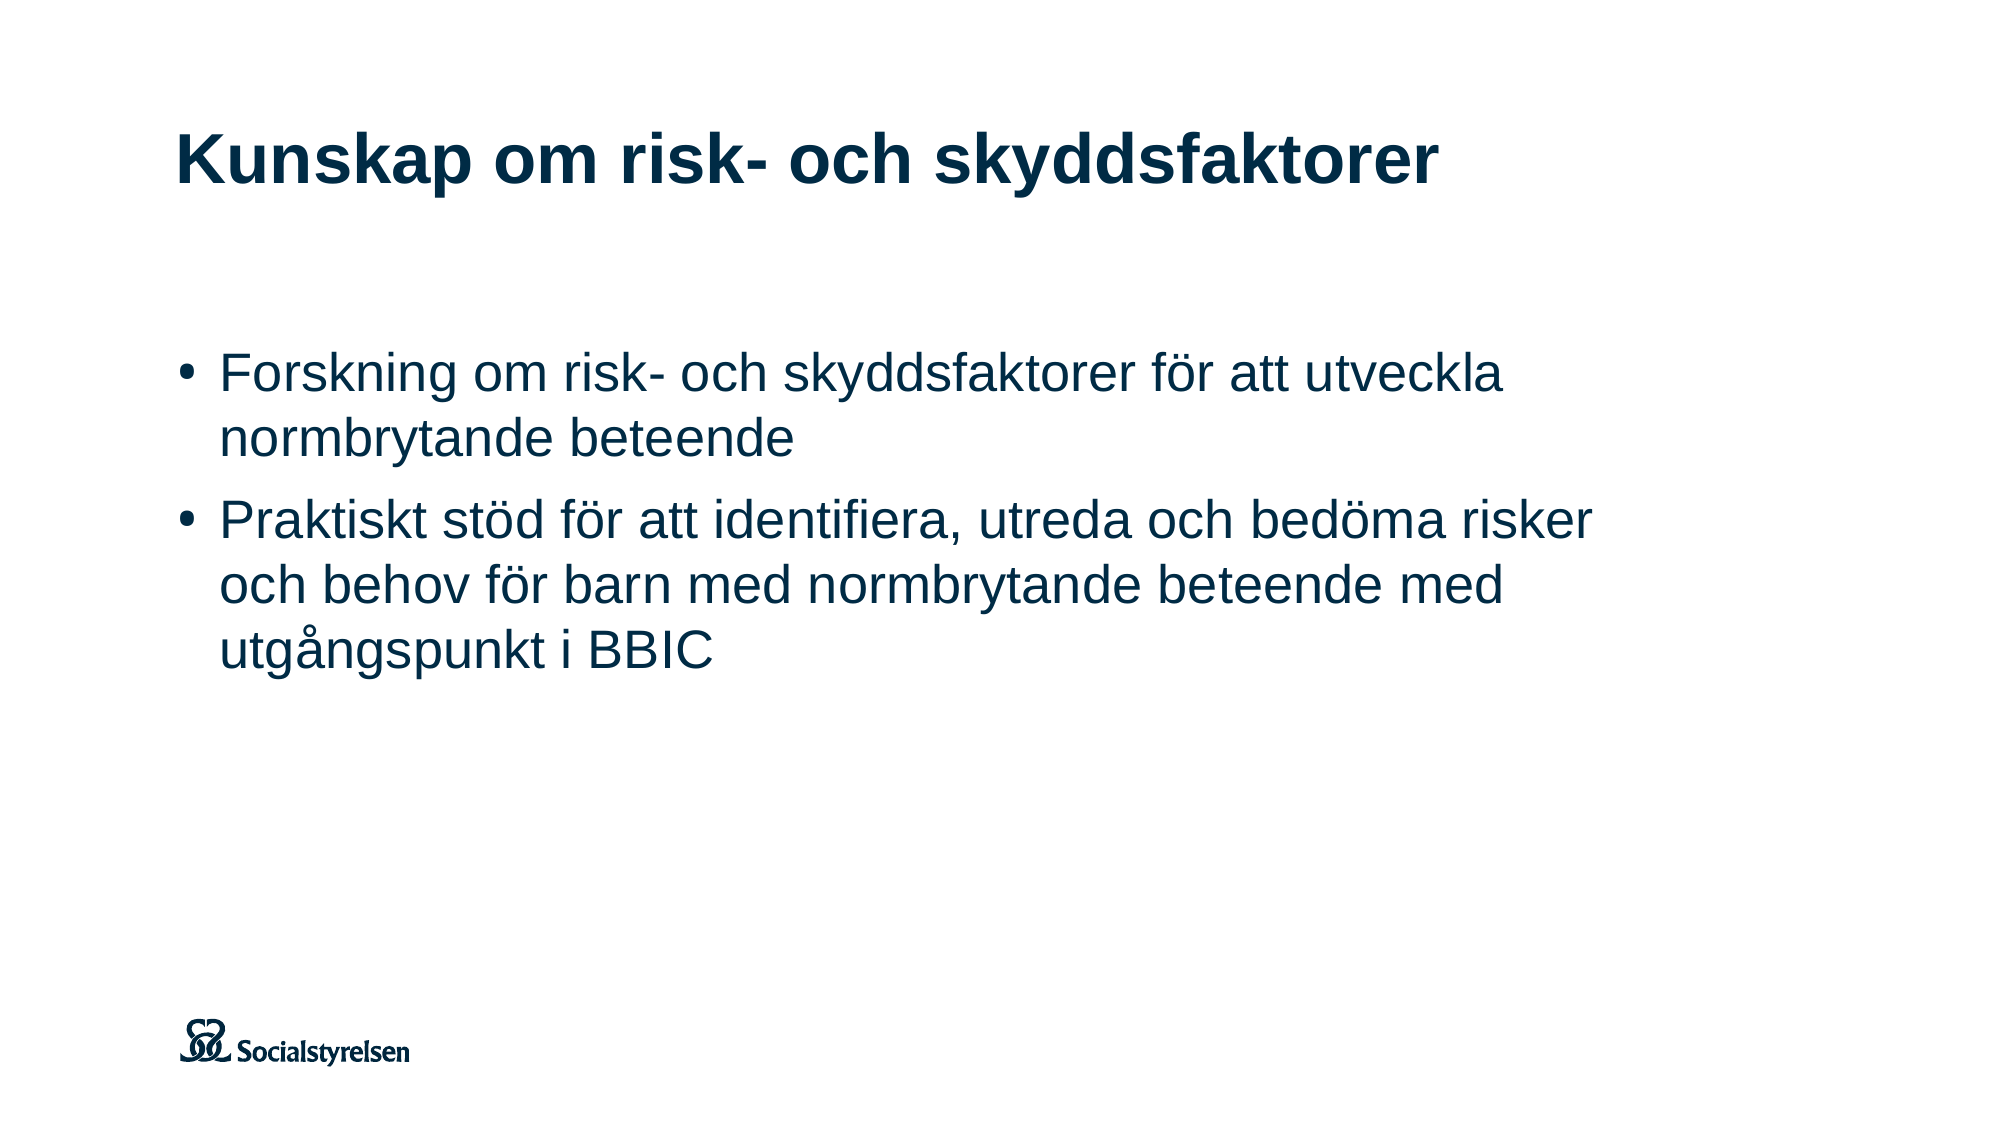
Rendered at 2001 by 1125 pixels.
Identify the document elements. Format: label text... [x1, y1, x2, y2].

title Kunskap om risk- och skyddsfaktorer [175, 112, 1697, 326]
list Forskning om risk- och skyddsfaktorer för att utveckla normbrytande beteende Praktiskt stöd för att identifiera, utreda och bedöma risker och behov för barn med normbrytande beteende med utgångspunkt i BBIC [175, 337, 1698, 947]
